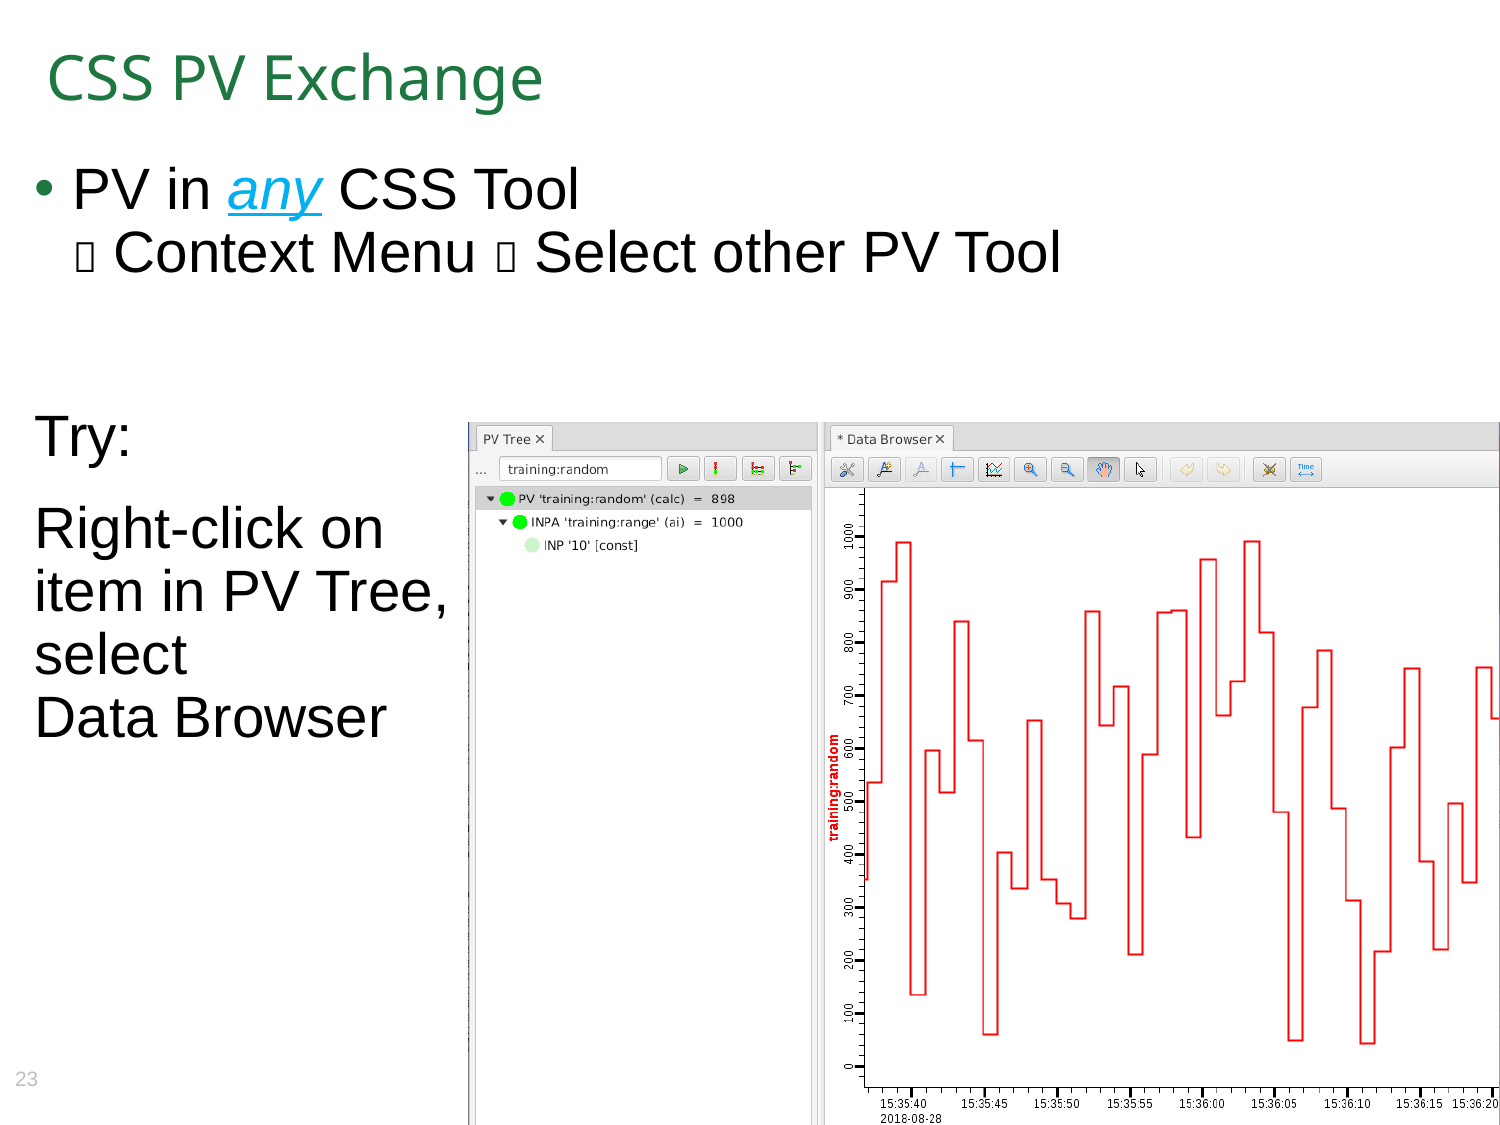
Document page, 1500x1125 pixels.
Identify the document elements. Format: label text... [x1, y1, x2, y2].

list PV in any CSS Tool  Context Menu  Select other PV Tool Try: Right-click on item in PV Tree, select Data Browser [19, 151, 1370, 534]
title CSS PV Exchange [31, 41, 1449, 122]
picture [0, 0, 1500, 1125]
